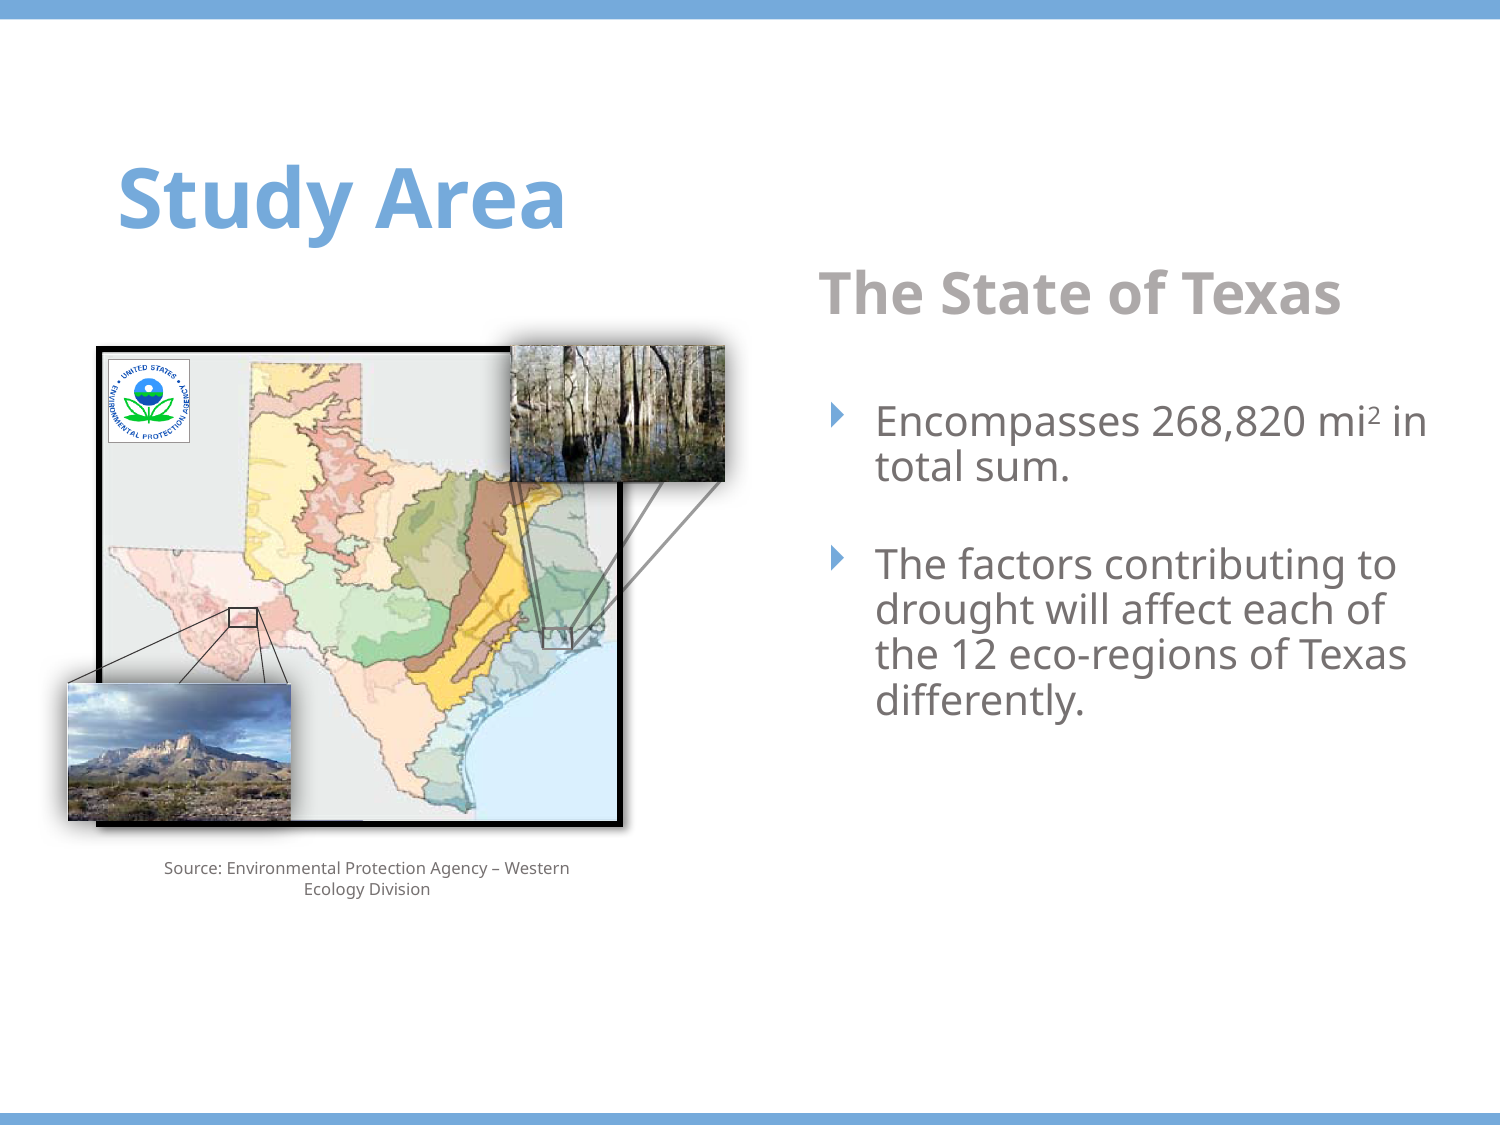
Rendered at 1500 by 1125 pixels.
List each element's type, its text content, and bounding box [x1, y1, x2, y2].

text_box [30, 844, 687, 967]
list The State of Texas [803, 117, 1401, 335]
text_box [67, 607, 288, 684]
list Study Area [101, 36, 687, 254]
list Encompasses 268,820 mi2 in total sum. The factors contributing to drought will affect each of the 12 eco-regions of Texas differently. [803, 392, 1456, 1094]
picture [67, 345, 725, 821]
text_box [618, 482, 721, 598]
text_box Source: Environmental Protection Agency – Western Ecology Division [136, 848, 599, 907]
